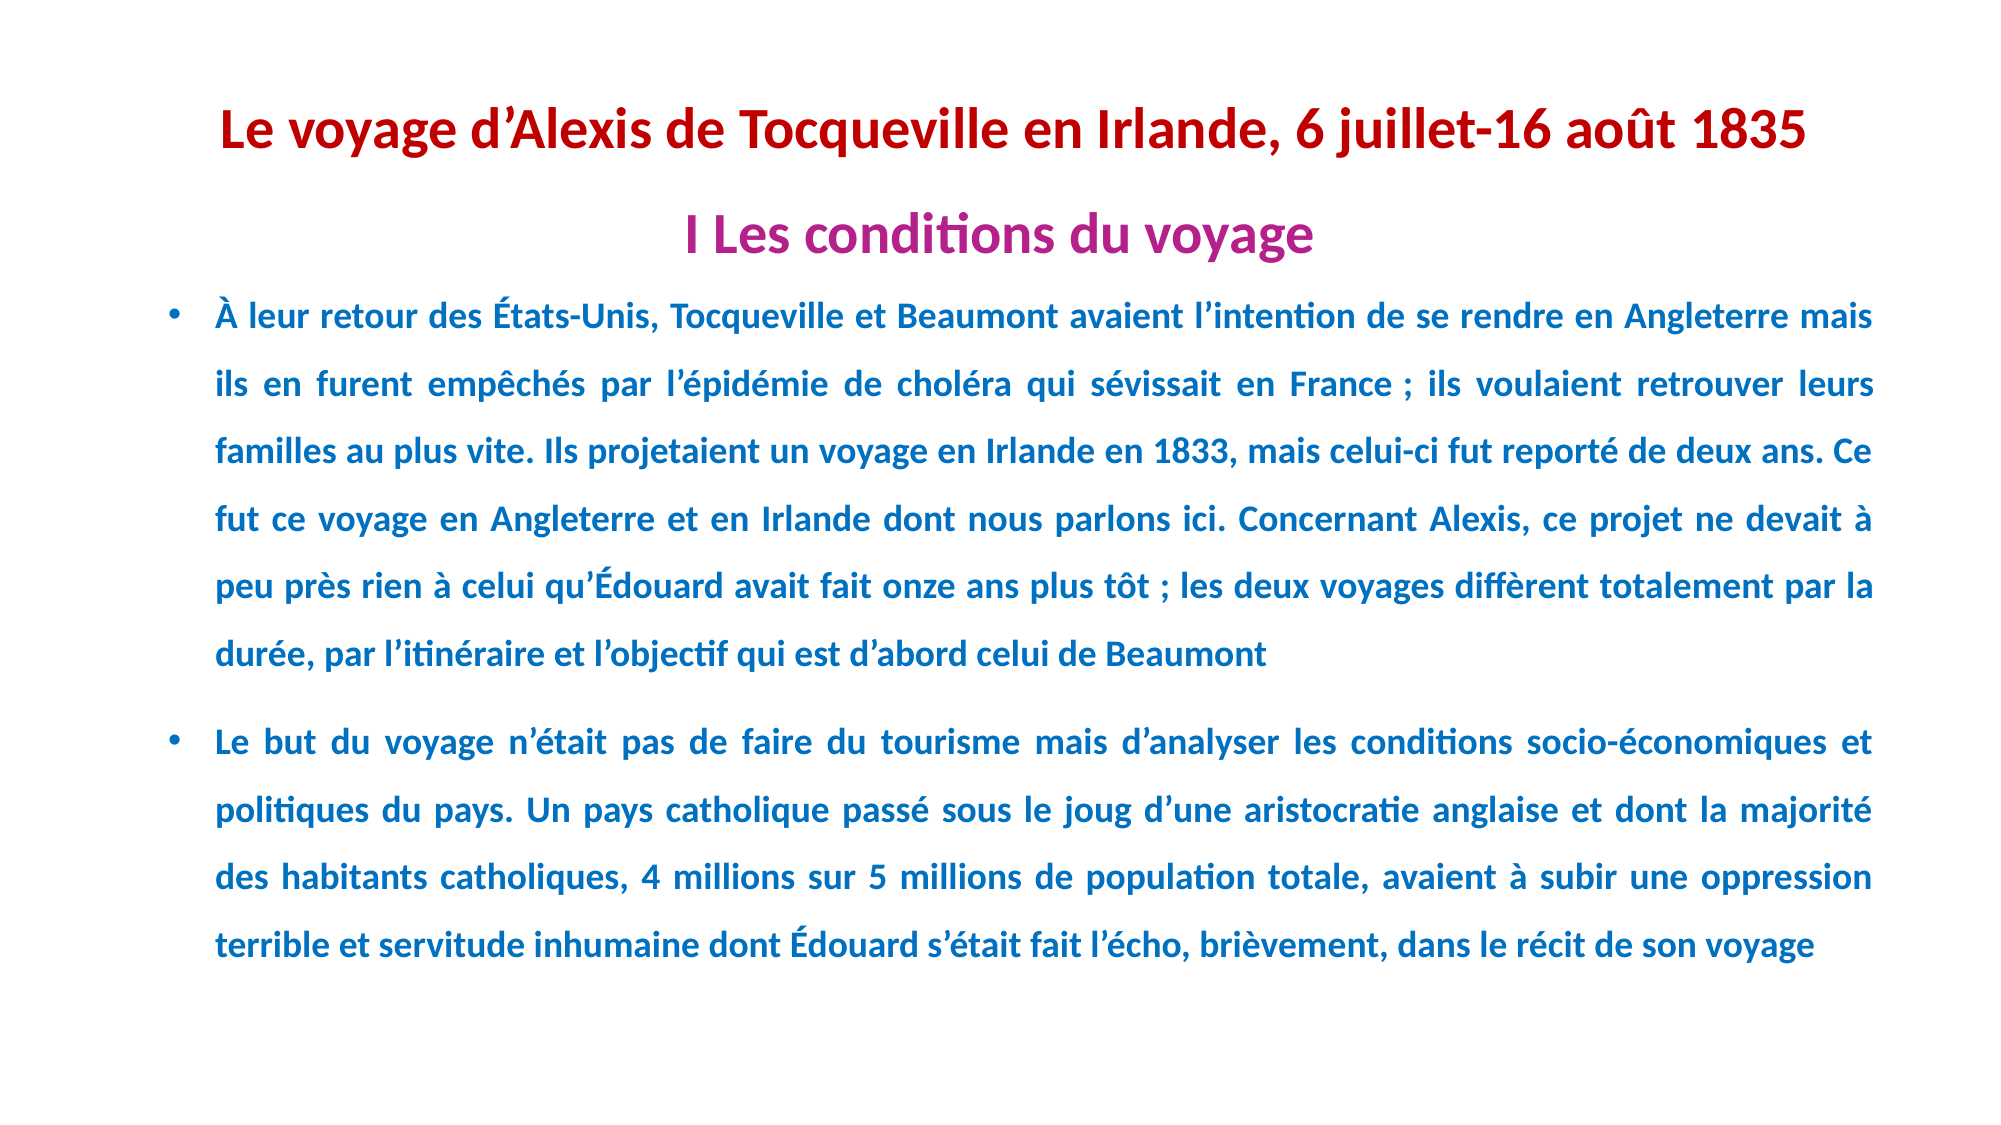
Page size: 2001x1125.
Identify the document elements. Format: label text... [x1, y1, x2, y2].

title Le voyage d’Alexis de Tocqueville en Irlande, 6 juillet-16 août 1835 I Les conditions du voyage [137, 59, 1863, 261]
list À leur retour des États-Unis, Tocqueville et Beaumont avaient l’intention de se rendre en Angleterre mais ils en furent empêchés par l’épidémie de choléra qui sévissait en France ; ils voulaient retrouver leurs familles au plus vite. Ils projetaient un voyage en Irlande en 1833, mais celui-ci fut reporté de deux ans. Ce fut ce voyage en Angleterre et en Irlande dont nous parlons ici. Concernant Alexis, ce projet ne devait à peu près rien à celui qu’Édouard avait fait onze ans plus tôt ; les deux voyages diffèrent totalement par la durée, par l’itinéraire et l’objectif qui est d’abord celui de Beaumont Le but du voyage n’était pas de faire du tourisme mais d’analyser les conditions socio-économiques et politiques du pays. Un pays catholique passé sous le joug d’une aristocratie anglaise et dont la majorité des habitants catholiques, 4 millions sur 5 millions de population totale, avaient à subir une oppression terrible et servitude inhumaine dont Édouard s’était fait l’écho, brièvement, dans le récit de son voyage [115, 261, 1890, 1014]
